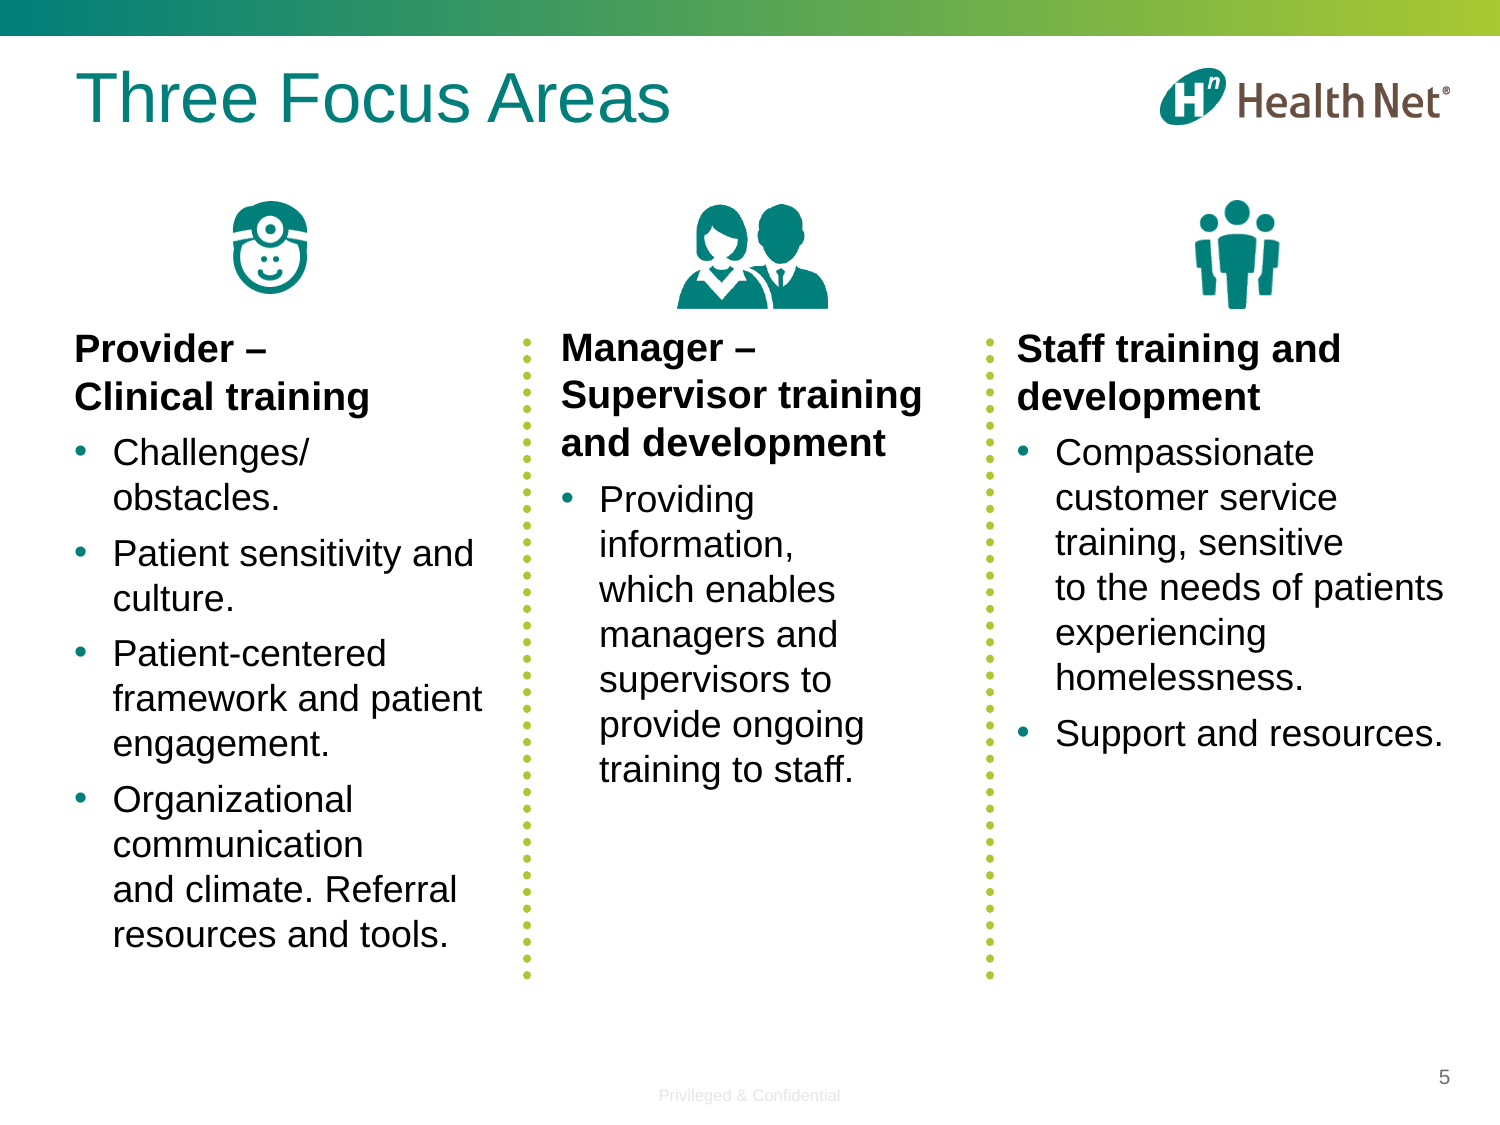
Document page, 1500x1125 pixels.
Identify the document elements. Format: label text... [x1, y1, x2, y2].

list Staff training and development Compassionate customer service training, sensitive to the needs of patients experiencing homelessness. Support and resources. [1016, 323, 1449, 899]
picture [232, 201, 308, 294]
picture [1160, 68, 1450, 125]
slide_number 5 [1299, 1050, 1451, 1089]
list Provider – Clinical training Challenges/ obstacles. Patient sensitivity and culture. Patient-centered framework and patient engagement. Organizational communication and climate. Referral resources and tools. [74, 323, 494, 1037]
title Three Focus Areas [75, 56, 1141, 139]
picture [1194, 200, 1280, 309]
text_box Manager – Supervisor training and development Providing information, which enables managers and supervisors to provide ongoing training to staff. [560, 321, 961, 790]
picture [677, 204, 828, 309]
